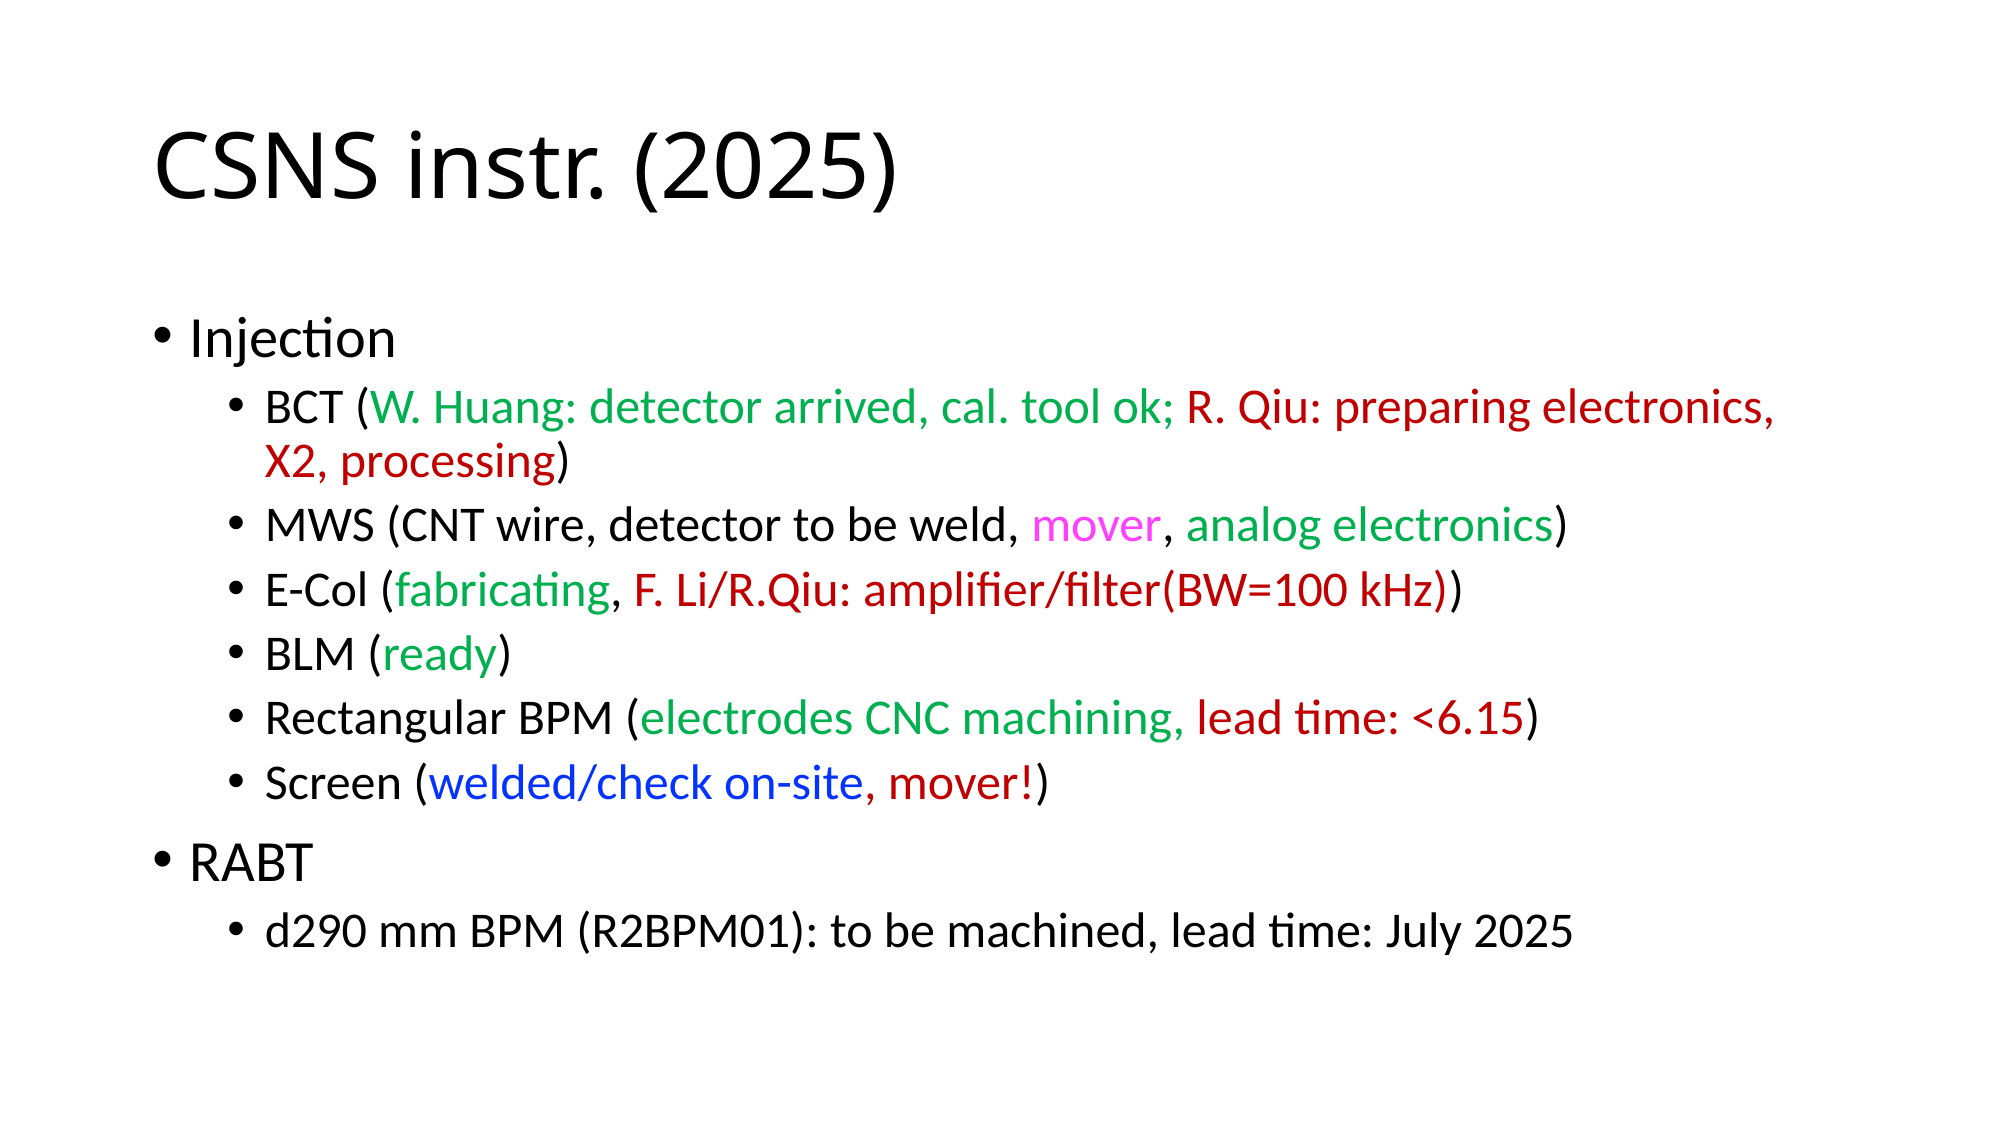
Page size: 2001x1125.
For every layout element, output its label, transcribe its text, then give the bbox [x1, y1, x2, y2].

list Injection BCT (W. Huang: detector arrived, cal. tool ok; R. Qiu: preparing electronics, X2, processing) MWS (CNT wire, detector to be weld, mover, analog electronics) E-Col (fabricating, F. Li/R.Qiu: amplifier/filter(BW=100 kHz)) BLM (ready) Rectangular BPM (electrodes CNC machining, lead time: <6.15) Screen (welded/check on-site, mover!) RABT d290 mm BPM (R2BPM01): to be machined, lead time: July 2025 [137, 299, 1863, 1050]
title CSNS instr. (2025) [137, 59, 1863, 278]
